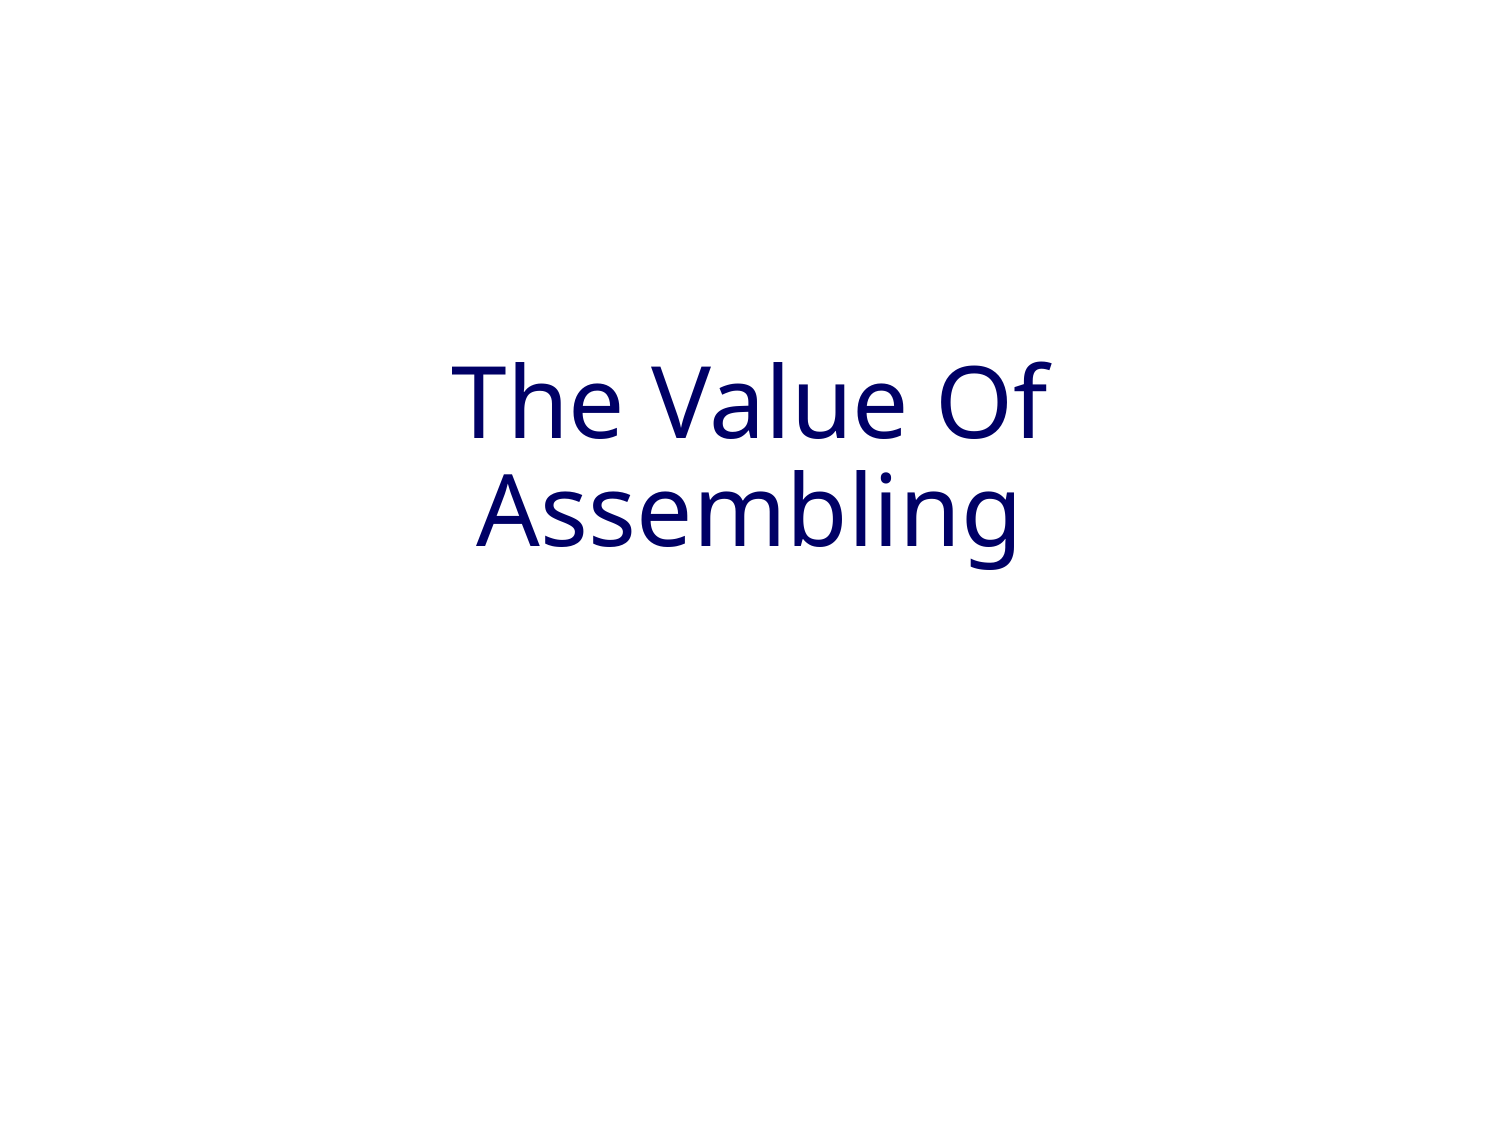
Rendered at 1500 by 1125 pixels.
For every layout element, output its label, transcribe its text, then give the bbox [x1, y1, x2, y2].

title The Value Of Assembling [187, 184, 1313, 576]
